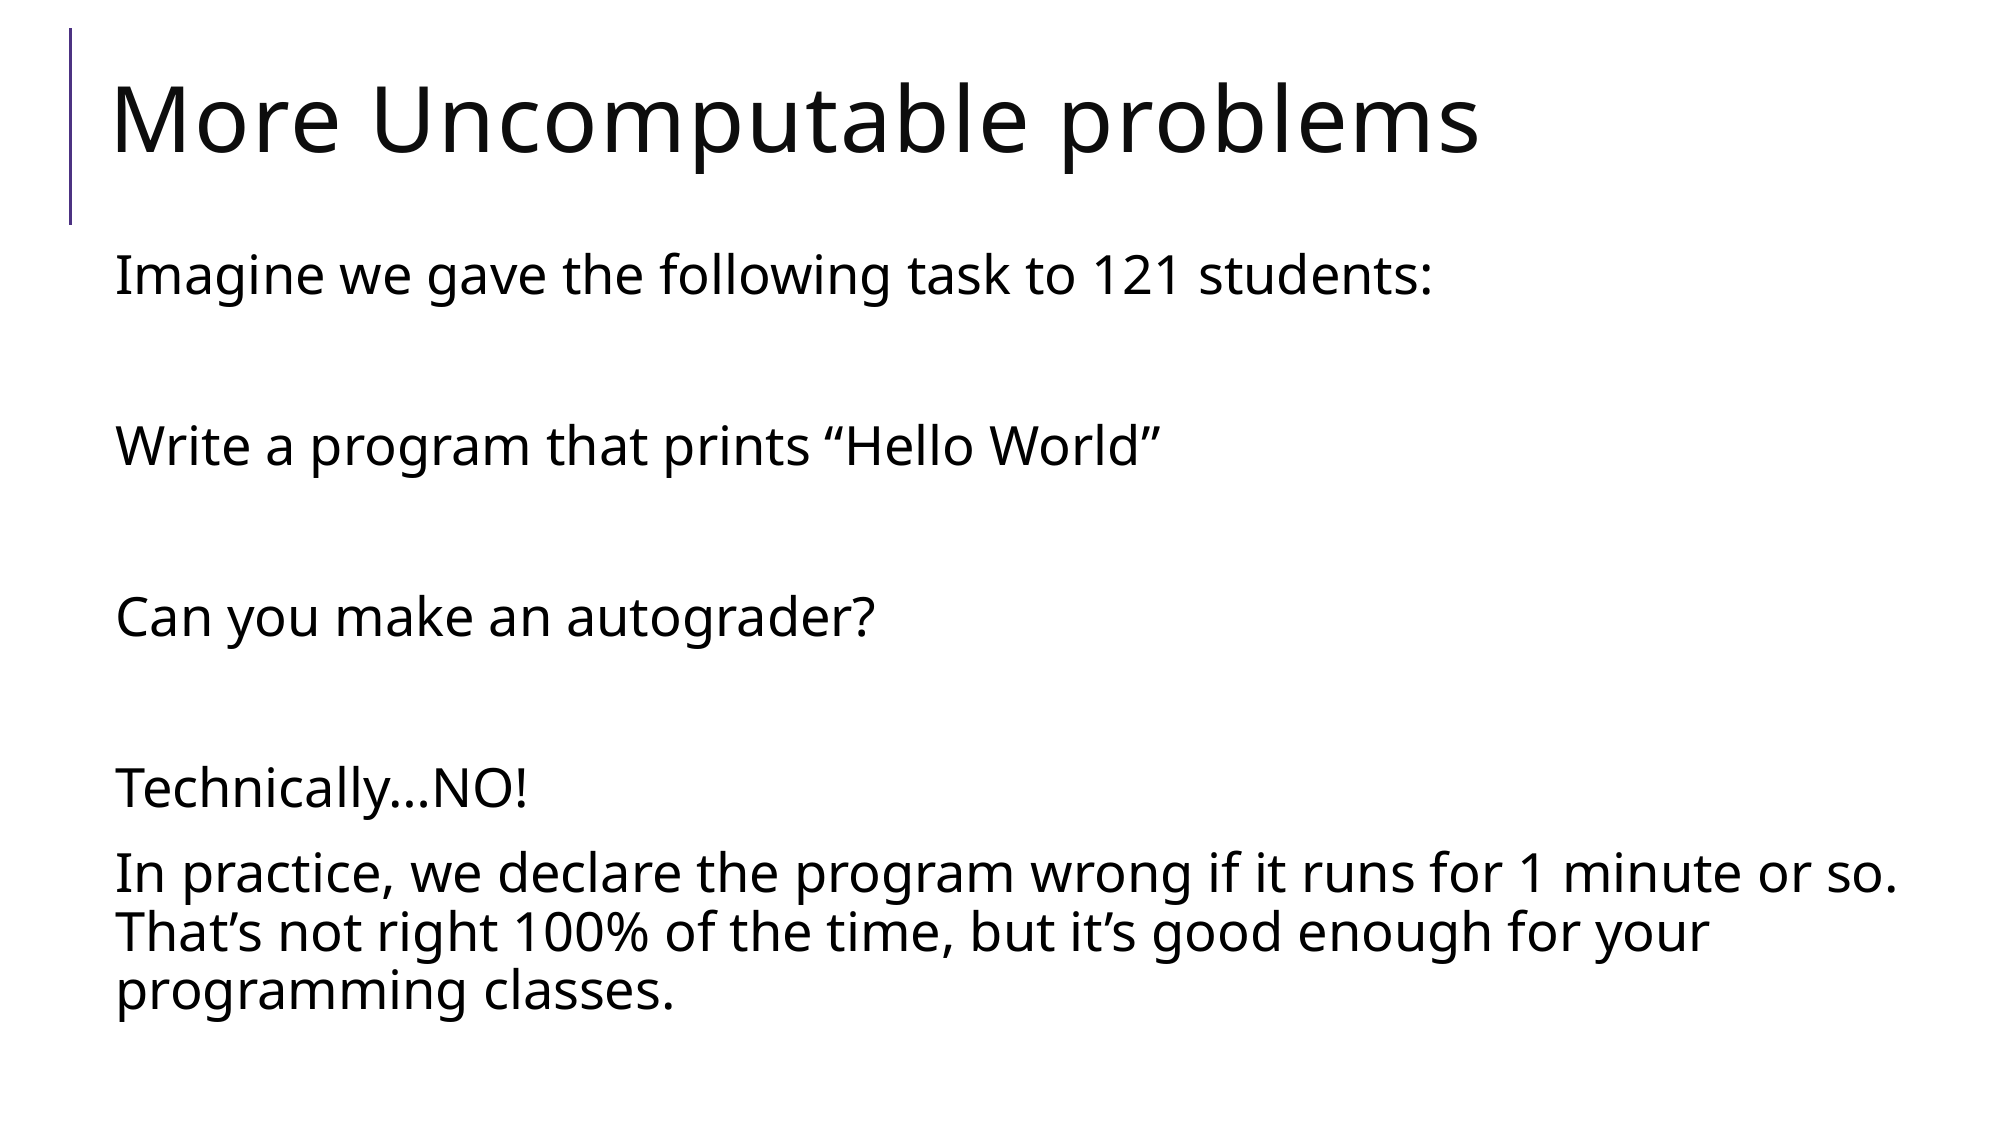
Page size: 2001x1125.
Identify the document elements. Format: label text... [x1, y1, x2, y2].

title More Uncomputable problems [94, 43, 1930, 210]
list Imagine we gave the following task to 121 students: Write a program that prints “Hello World” Can you make an autograder? Technically…NO! In practice, we declare the program wrong if it runs for 1 minute or so. That’s not right 100% of the time, but it’s good enough for your programming classes. [94, 240, 1930, 1035]
